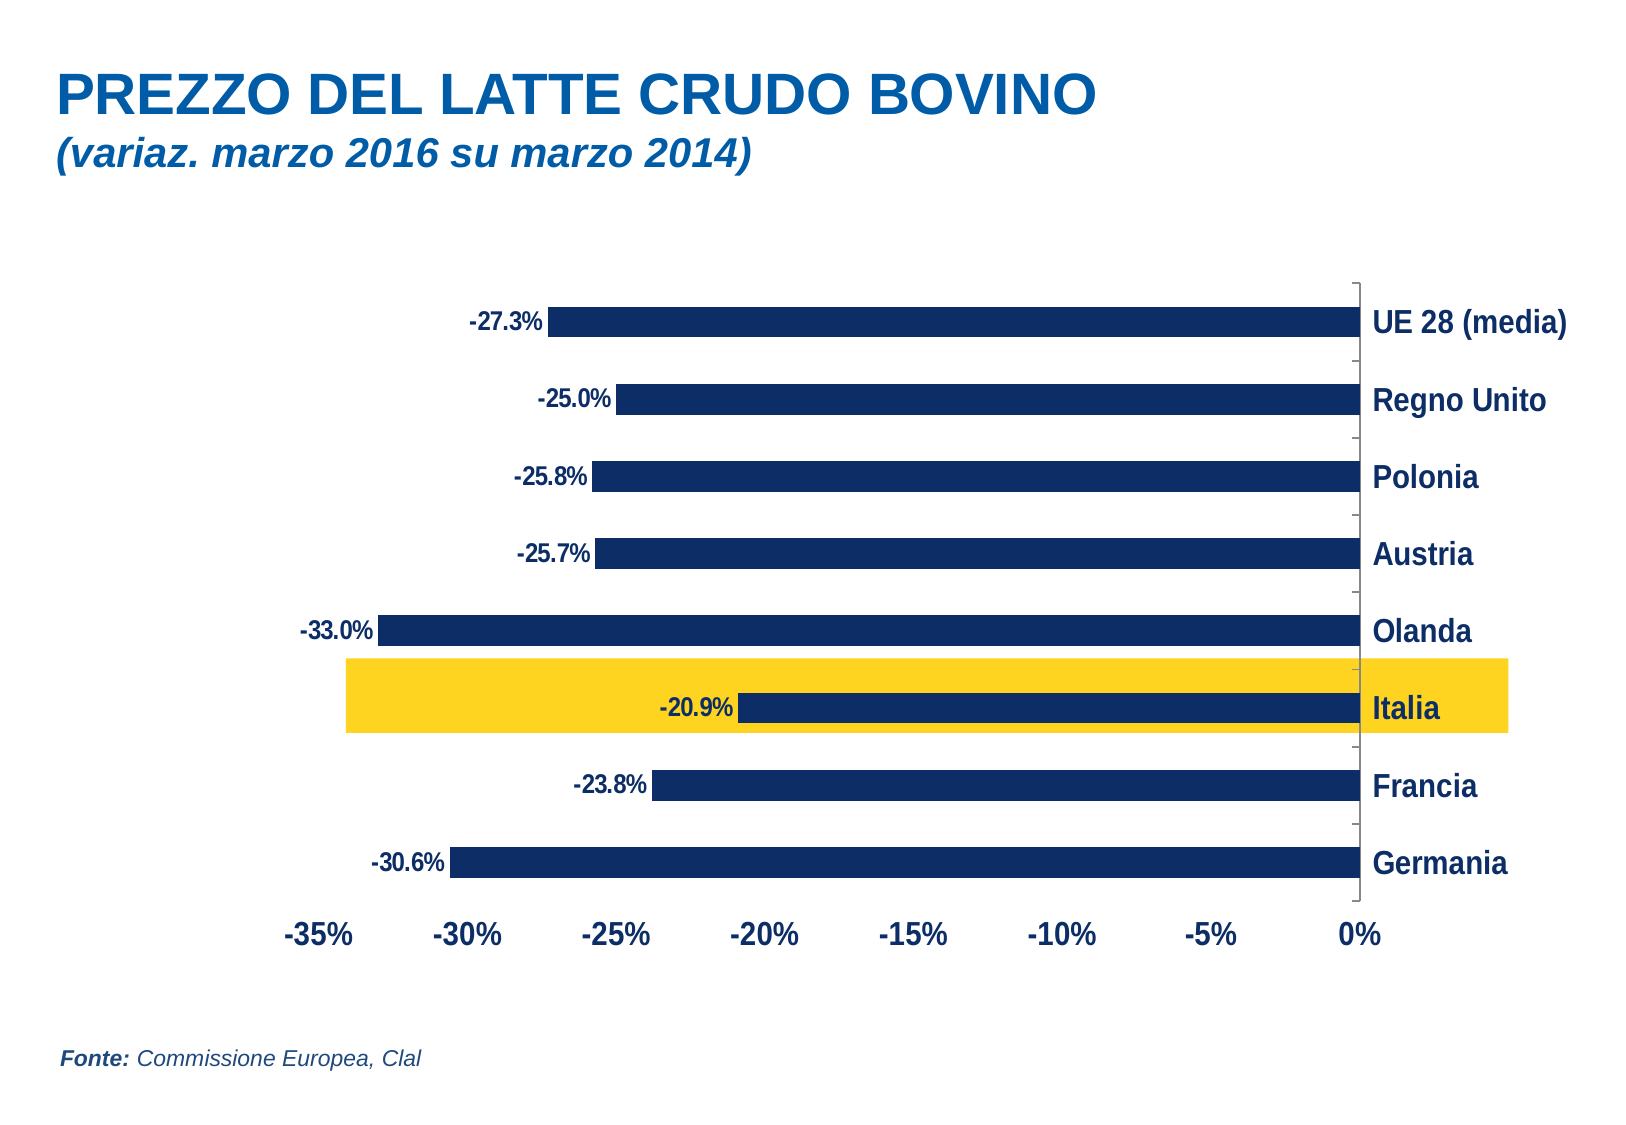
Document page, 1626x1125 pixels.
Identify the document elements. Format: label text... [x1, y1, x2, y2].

text_box Fonte: Commissione Europea, Clal [60, 1030, 629, 1077]
chart [34, 252, 1569, 953]
text_box PREZZO DEL LATTE CRUDO BOVINO (variaz. marzo 2016 su marzo 2014) [56, 56, 1223, 213]
